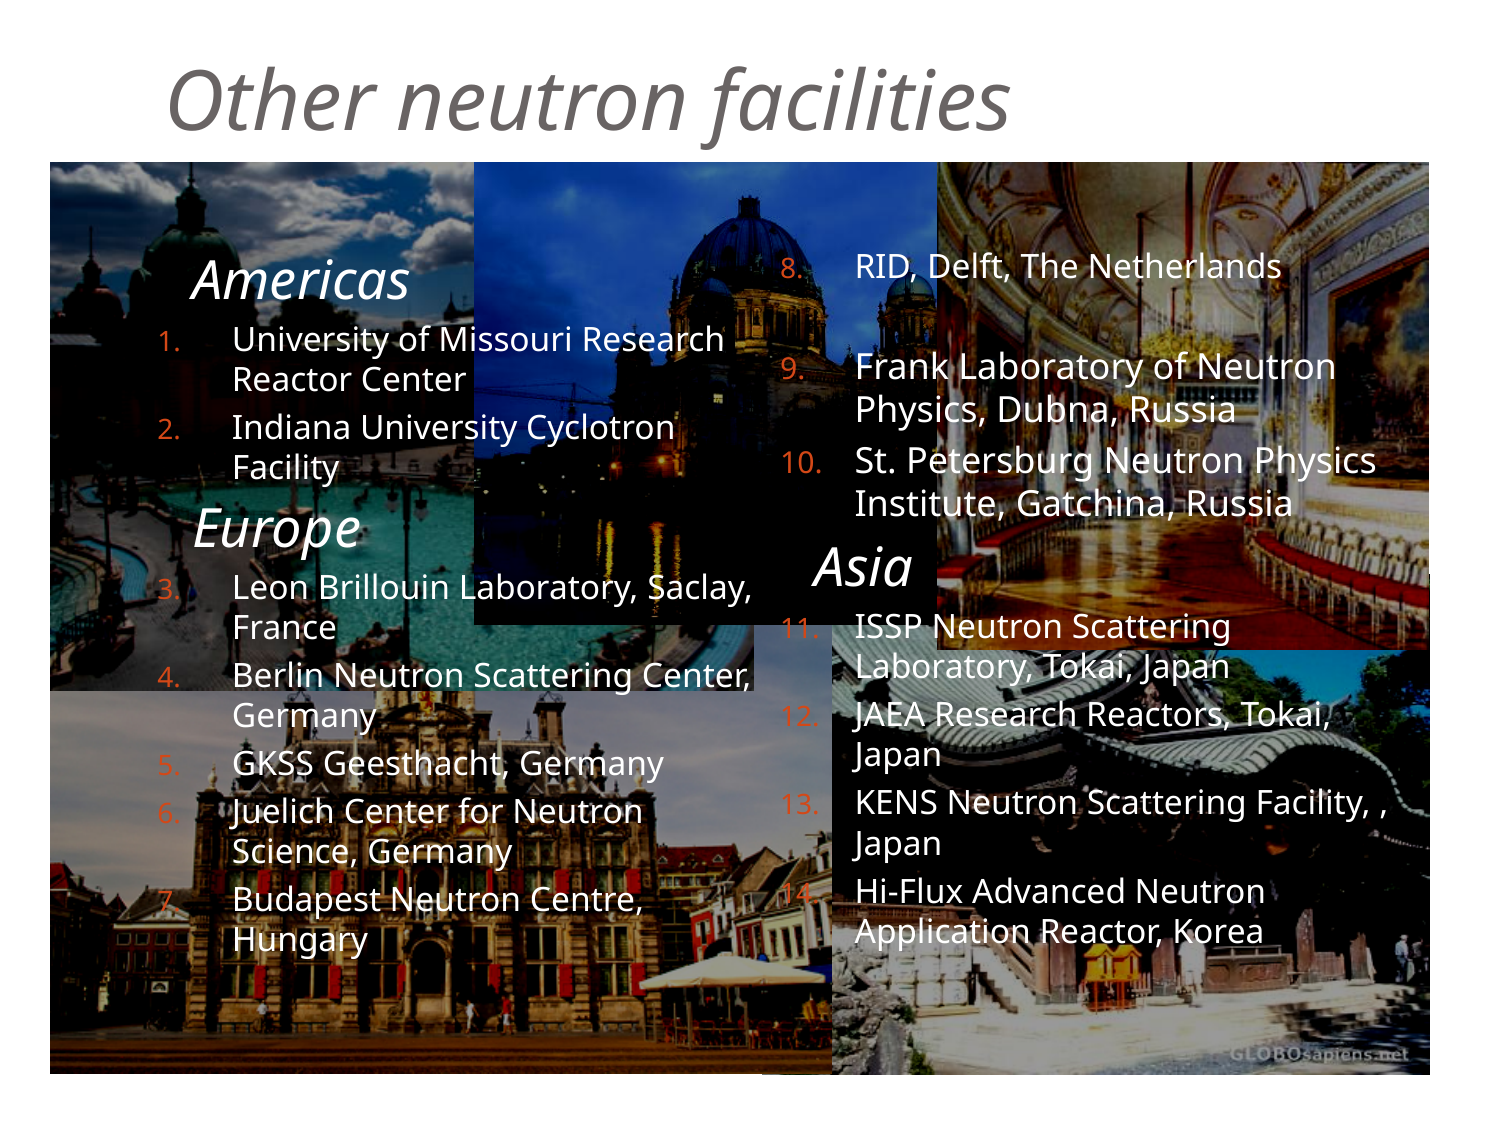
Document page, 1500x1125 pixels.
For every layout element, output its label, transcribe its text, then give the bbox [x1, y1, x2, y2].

picture [49, 162, 1430, 1076]
title Other neutron facilities [150, 0, 1425, 160]
